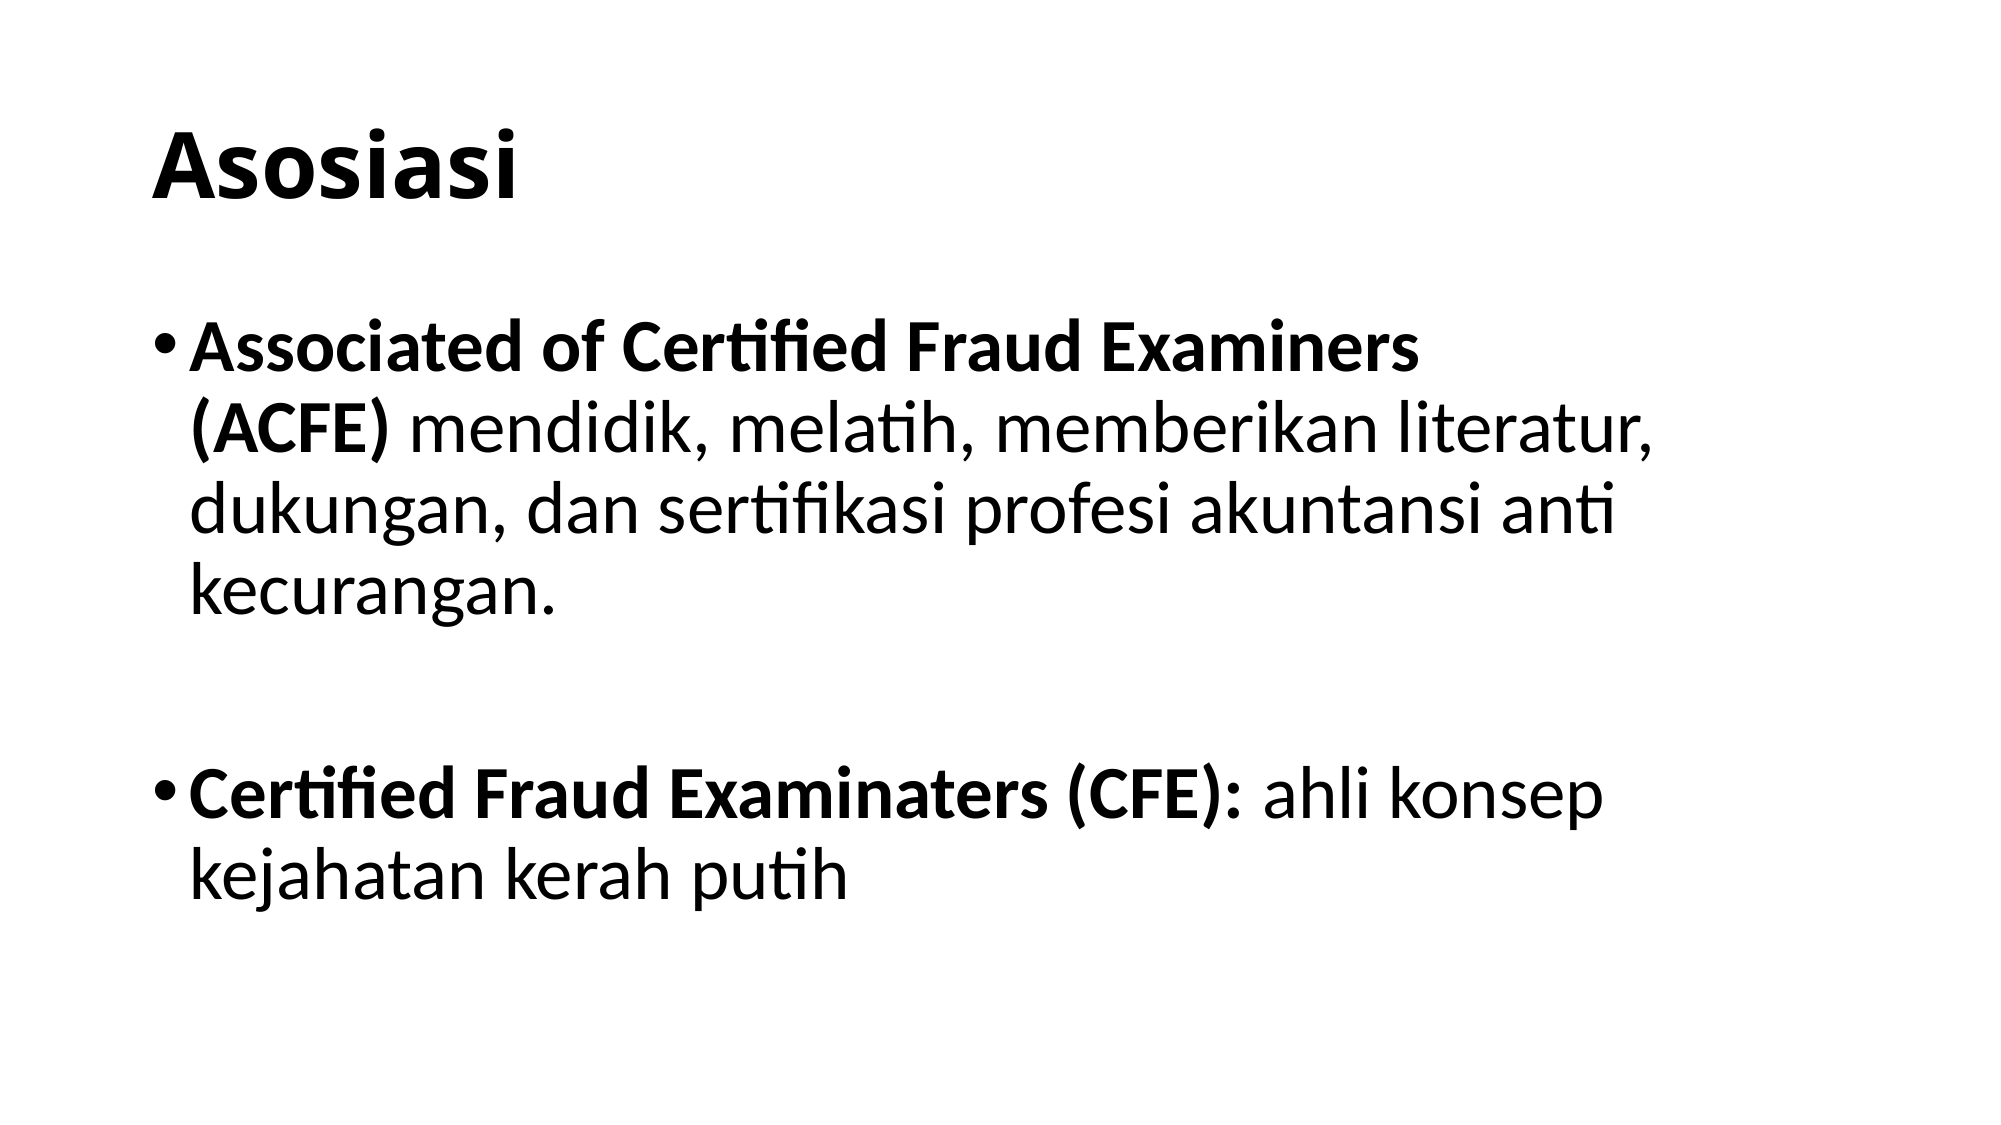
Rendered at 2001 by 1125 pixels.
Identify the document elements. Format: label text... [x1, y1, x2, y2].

list Associated of Certified Fraud Examiners (ACFE) mendidik, melatih, memberikan literatur, dukungan, dan sertifikasi profesi akuntansi anti kecurangan. Certified Fraud Examinaters (CFE): ahli konsep kejahatan kerah putih [137, 299, 1863, 1014]
title Asosiasi [137, 59, 1863, 278]
